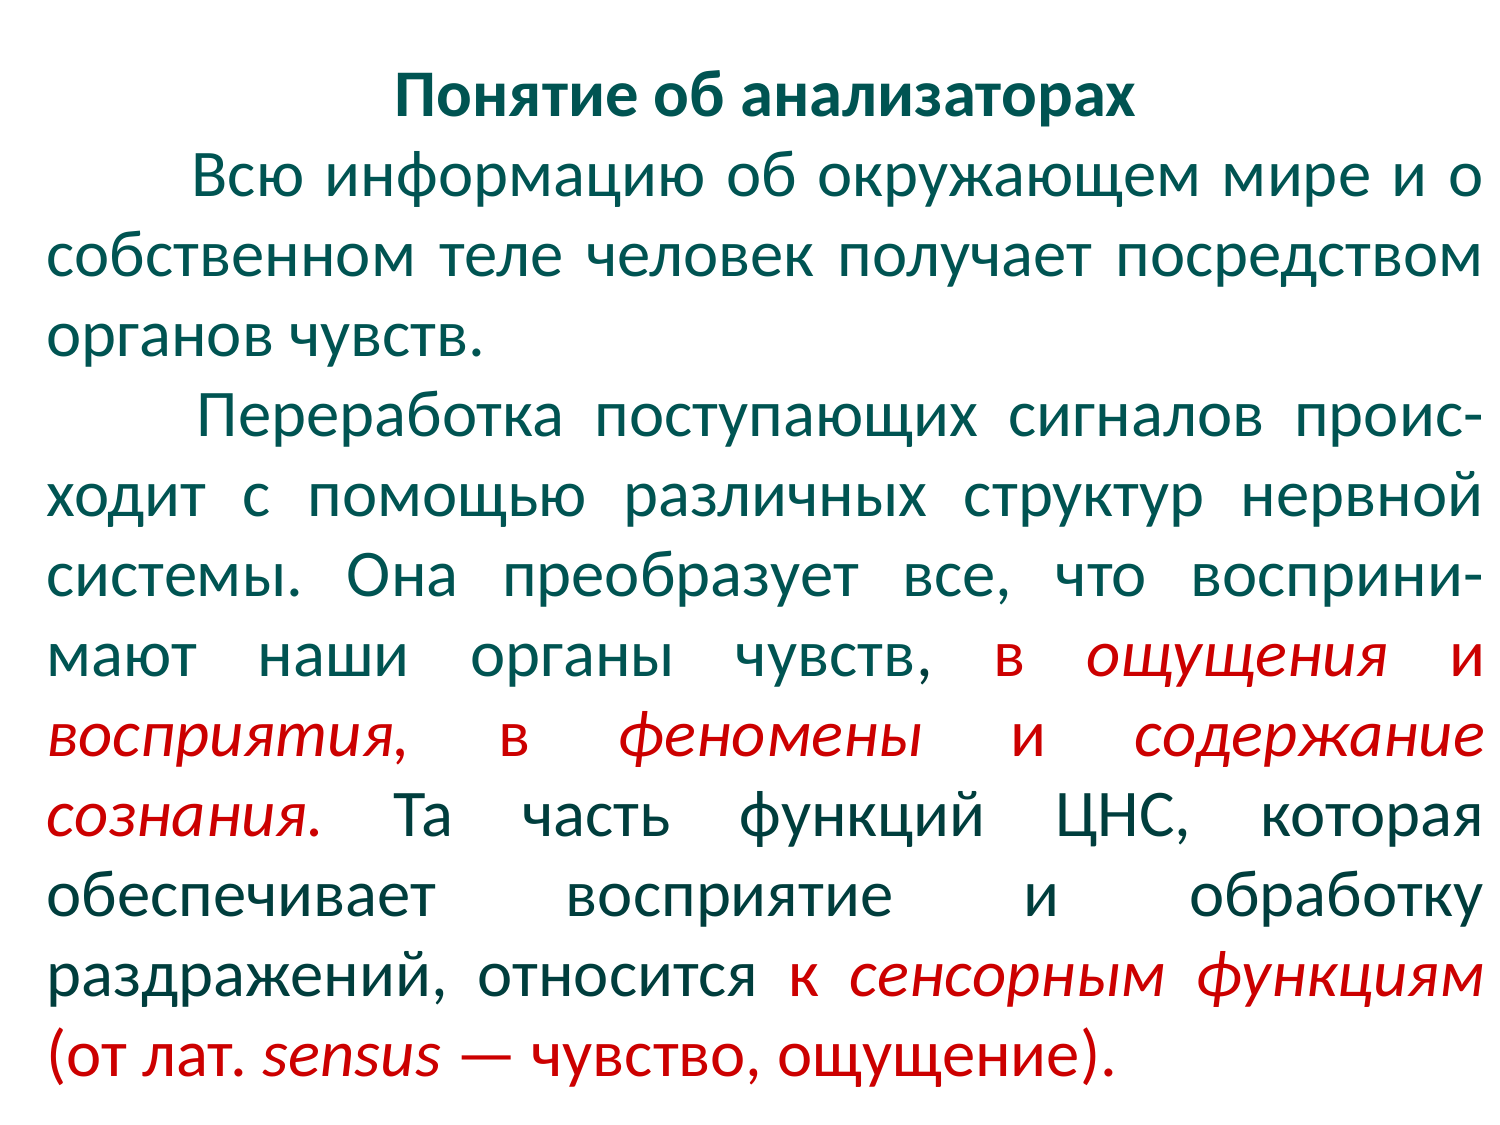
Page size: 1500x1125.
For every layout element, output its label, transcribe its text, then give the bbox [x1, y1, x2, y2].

text_box Понятие об анализаторах Всю информацию об окружающем мире и о собственном теле человек получает посредством органов чувств. Переработка поступающих сигналов проис-ходит с помощью различных структур нервной системы. Она преобразует все, что восприни-мают наши органы чувств, в ощущения и восприятия, в феномены и содержание сознания. Та часть функций ЦНС, которая обеспечивает восприятие и обработку раздражений, относится к сенсорным функциям (от лат. sensus — чувство, ощущение). [31, 42, 1500, 1097]
